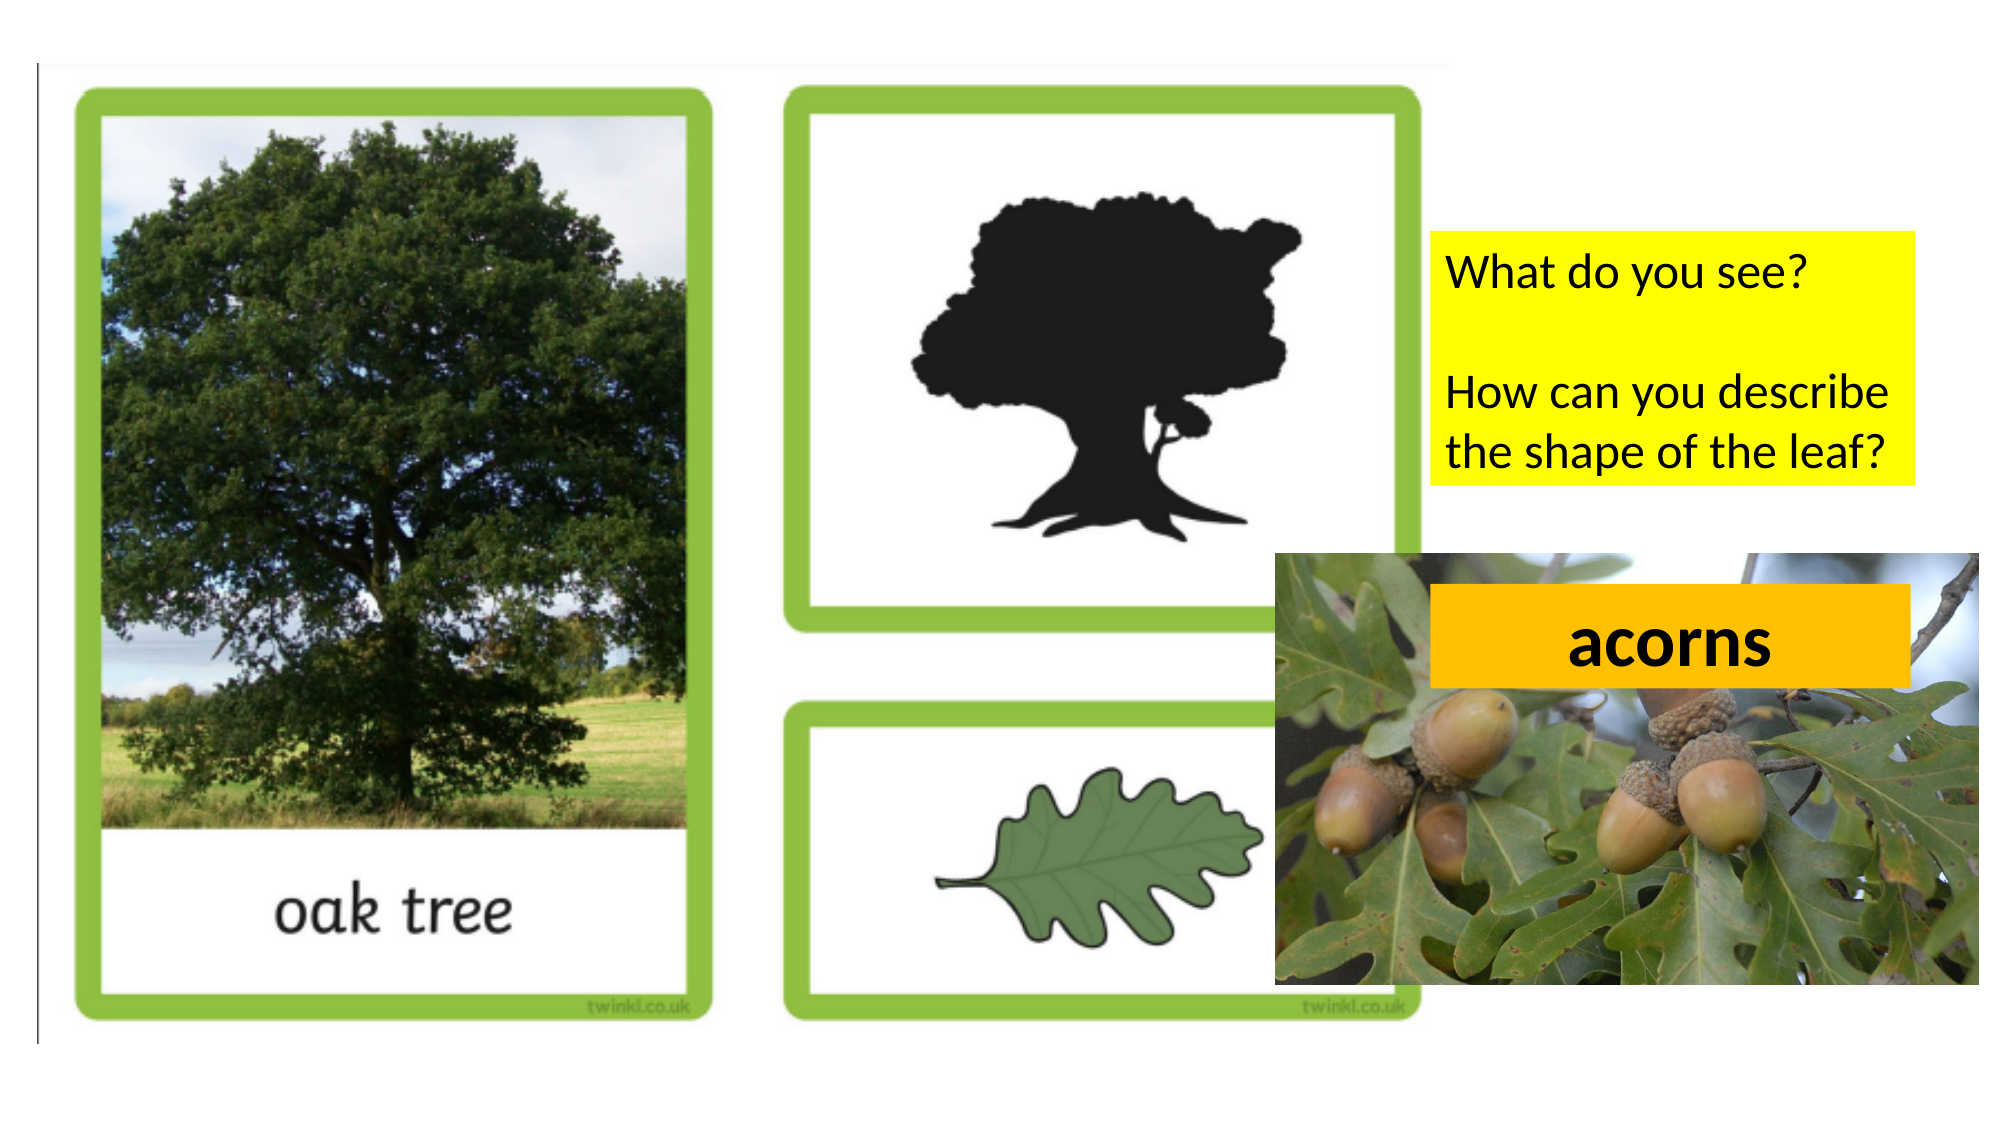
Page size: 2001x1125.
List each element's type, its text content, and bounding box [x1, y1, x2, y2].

text_box What do you see? How can you describe the shape of the leaf? [1449, 230, 1916, 486]
picture [37, 63, 1979, 1044]
